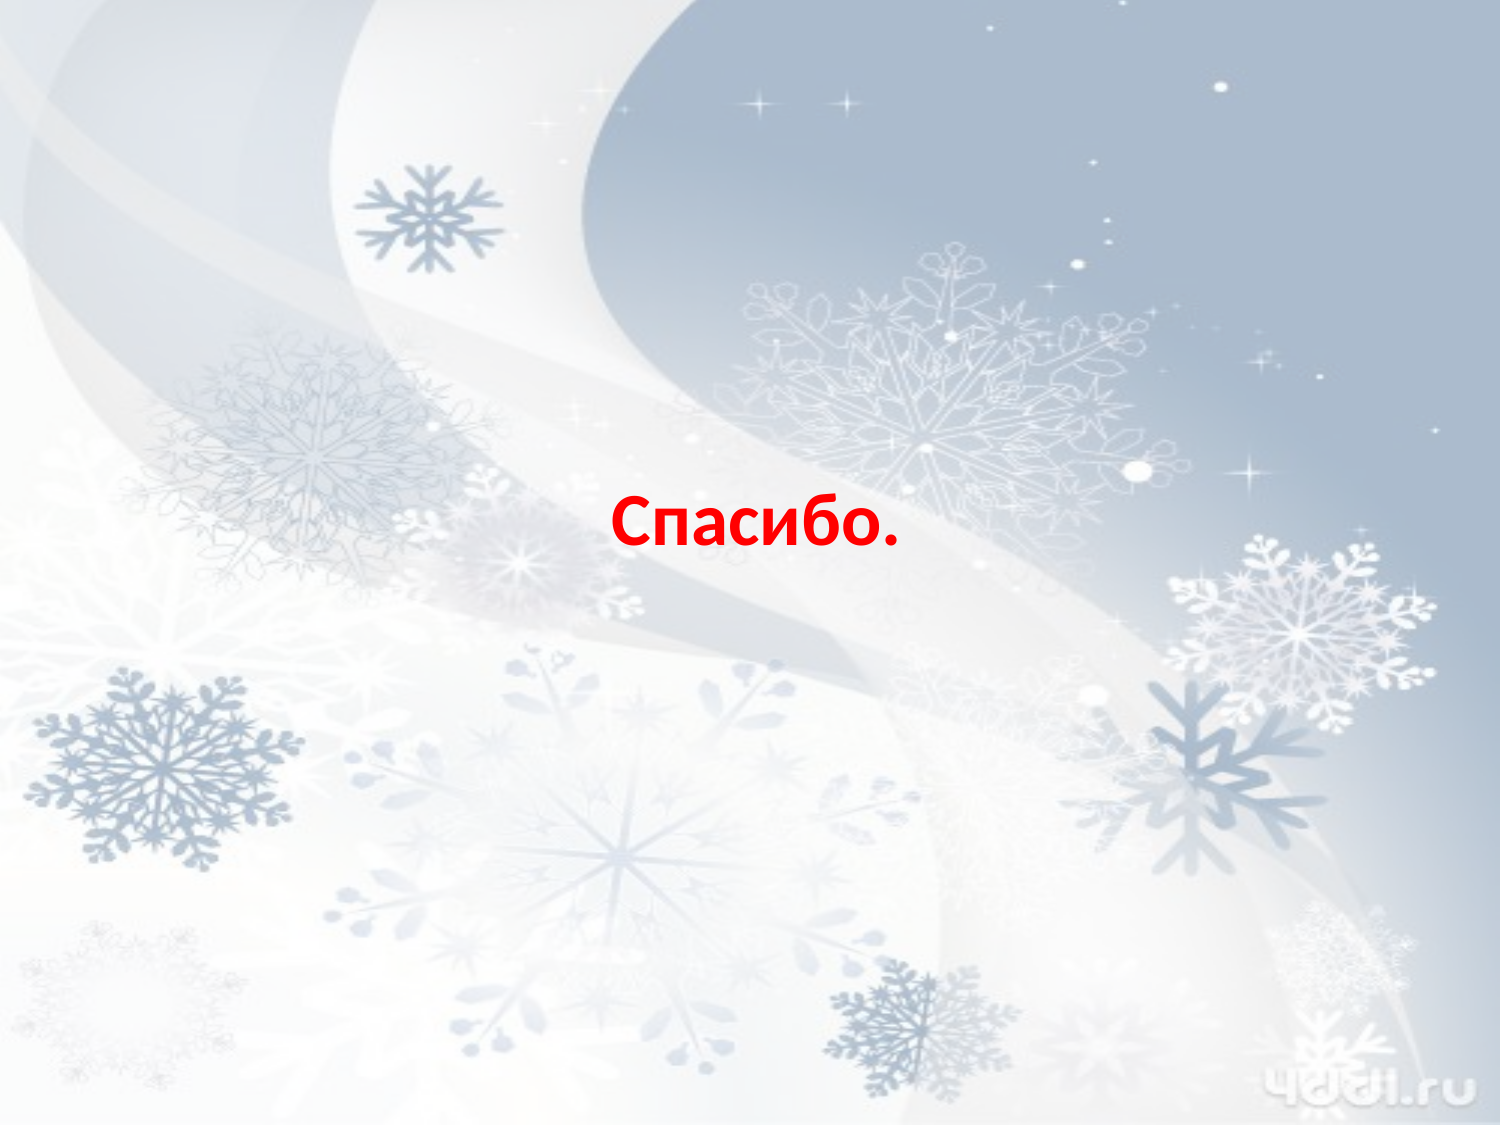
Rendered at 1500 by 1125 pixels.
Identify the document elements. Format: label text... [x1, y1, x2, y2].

title Спасибо. [82, 421, 1432, 610]
